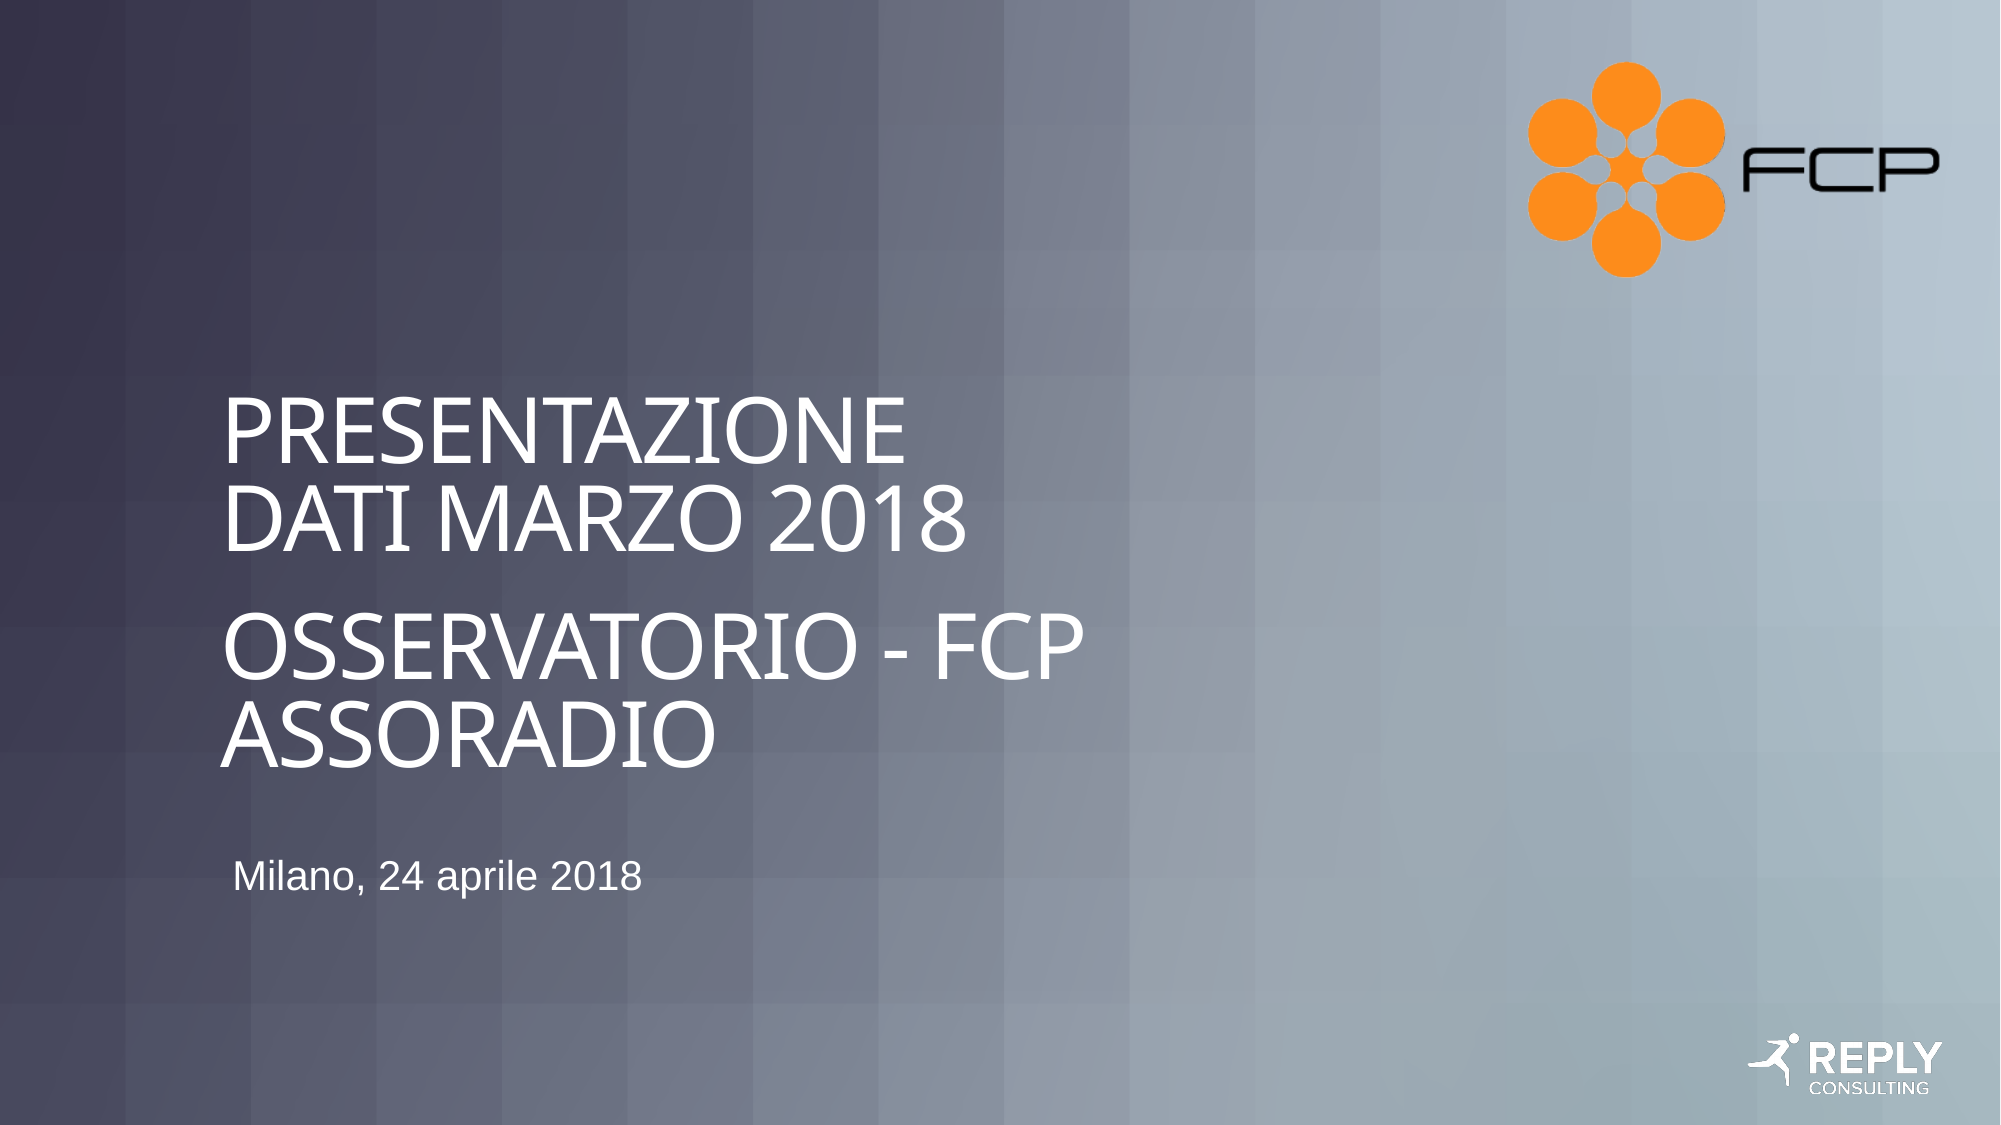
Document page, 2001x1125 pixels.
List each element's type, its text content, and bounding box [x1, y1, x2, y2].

picture [0, 0, 2001, 1125]
text_box PRESENTAZIONE DATI Marzo 2018 OSSERVATORIO - FCP ASSORADIO [220, 257, 1384, 786]
subtitle Milano, 24 aprile 2018 [232, 848, 1477, 921]
